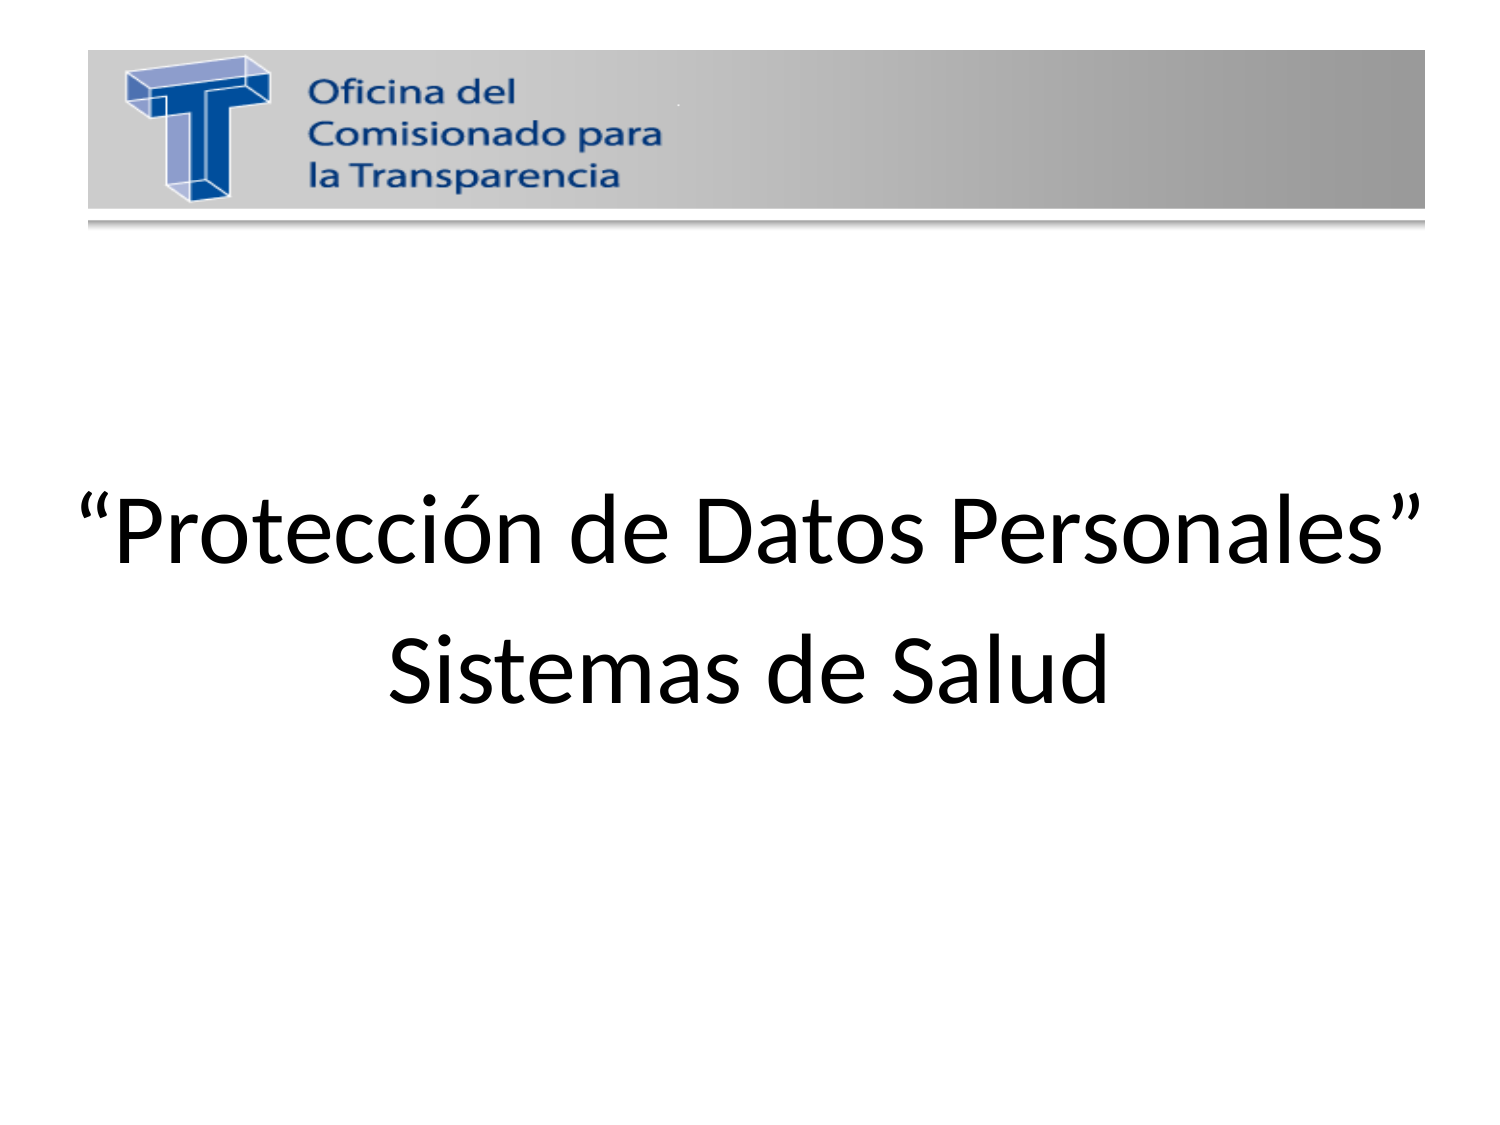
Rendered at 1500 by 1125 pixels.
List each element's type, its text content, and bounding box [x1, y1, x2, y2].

list “Protección de Datos Personales” Sistemas de Salud [50, 262, 1450, 1005]
picture [87, 49, 1426, 240]
